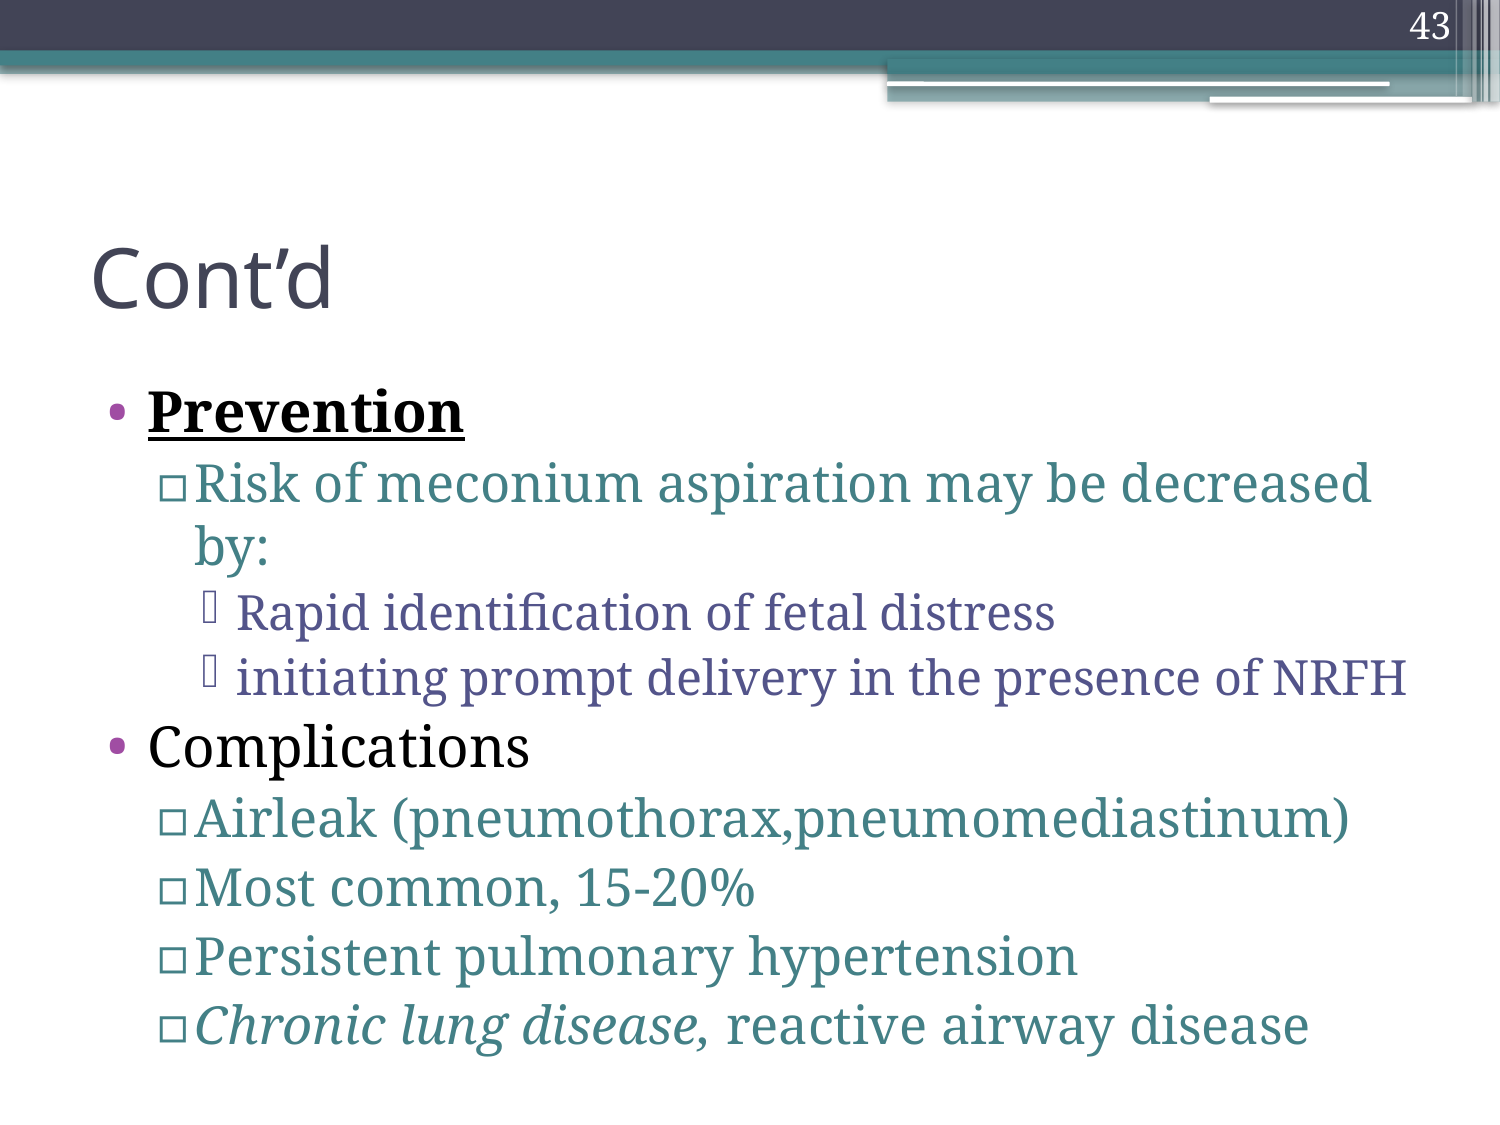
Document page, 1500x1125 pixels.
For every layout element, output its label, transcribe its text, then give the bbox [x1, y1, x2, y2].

slide_number 43 [1341, 0, 1466, 61]
list Prevention Risk of meconium aspiration may be decreased by: Rapid identification of fetal distress initiating prompt delivery in the presence of NRFH Complications Airleak (pneumothorax,pneumomediastinum) Most common, 15-20% Persistent pulmonary hypertension Chronic lung disease, reactive airway disease [75, 368, 1425, 1079]
title Cont’d [75, 187, 1425, 363]
